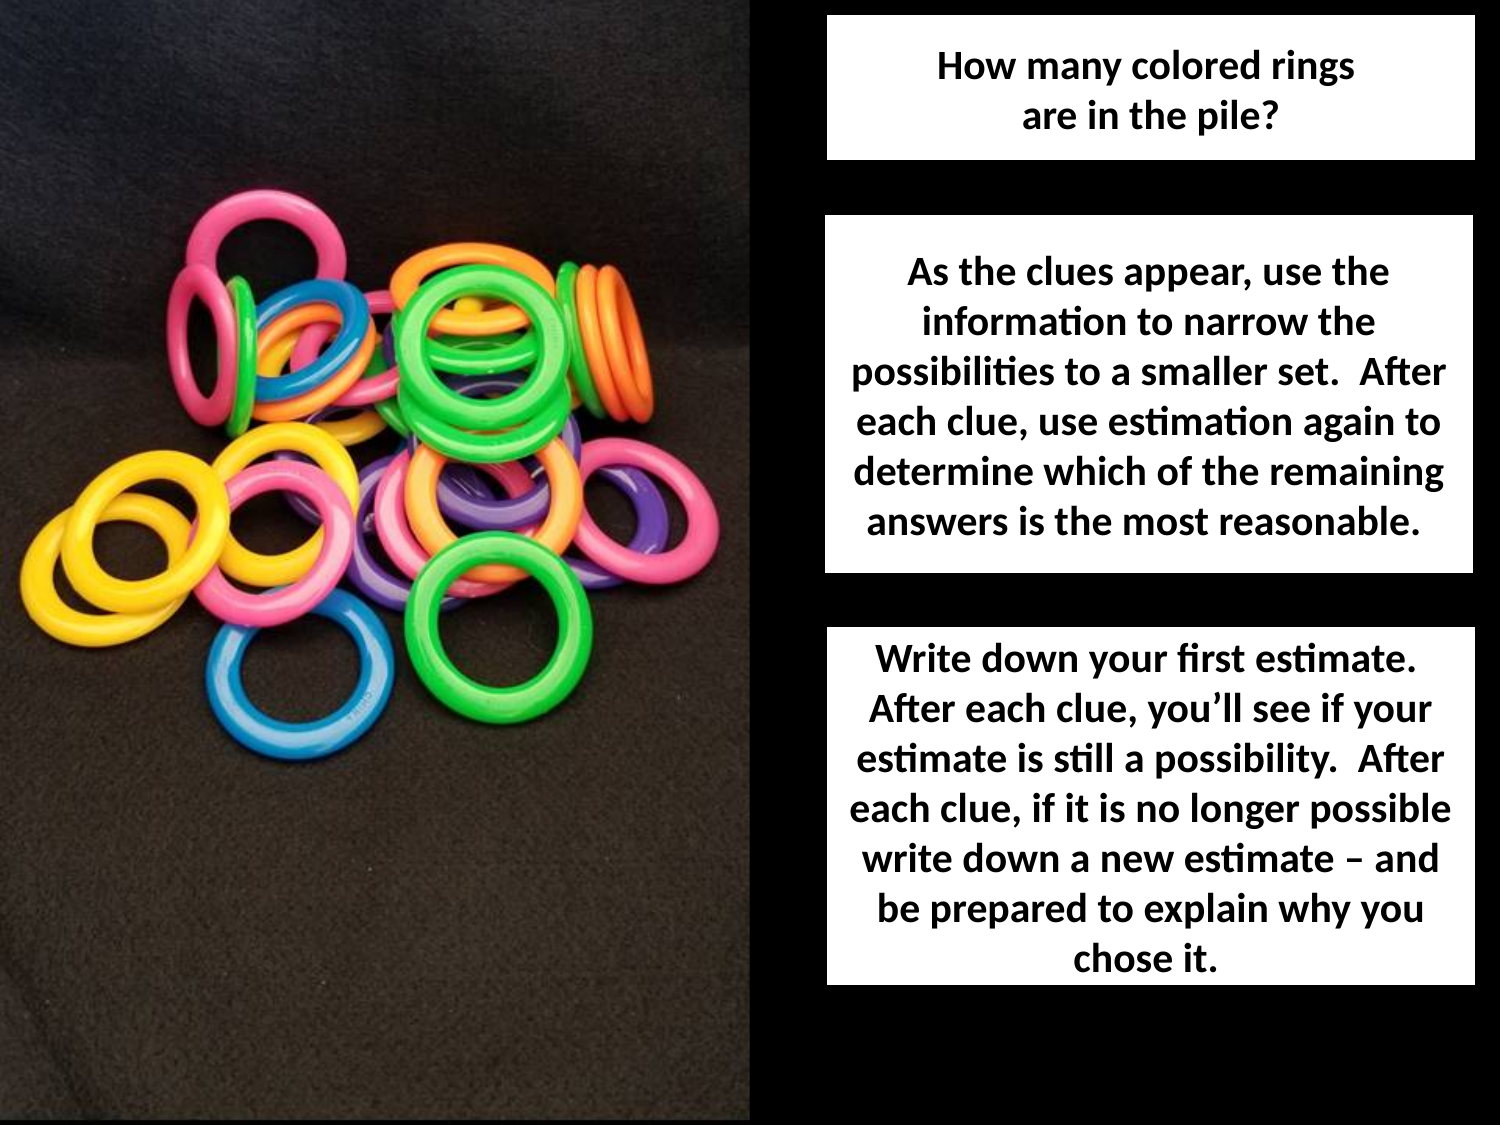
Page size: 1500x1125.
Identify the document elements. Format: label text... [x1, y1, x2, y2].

text_box How many colored rings are in the pile? [823, 10, 1479, 164]
text_box As the clues appear, use the information to narrow the possibilities to a smaller set. After each clue, use estimation again to determine which of the remaining answers is the most reasonable. [821, 210, 1477, 577]
picture [0, 0, 751, 1125]
text_box Write down your first estimate. After each clue, you’ll see if your estimate is still a possibility. After each clue, if it is no longer possible write down a new estimate – and be prepared to explain why you chose it. [823, 623, 1479, 989]
